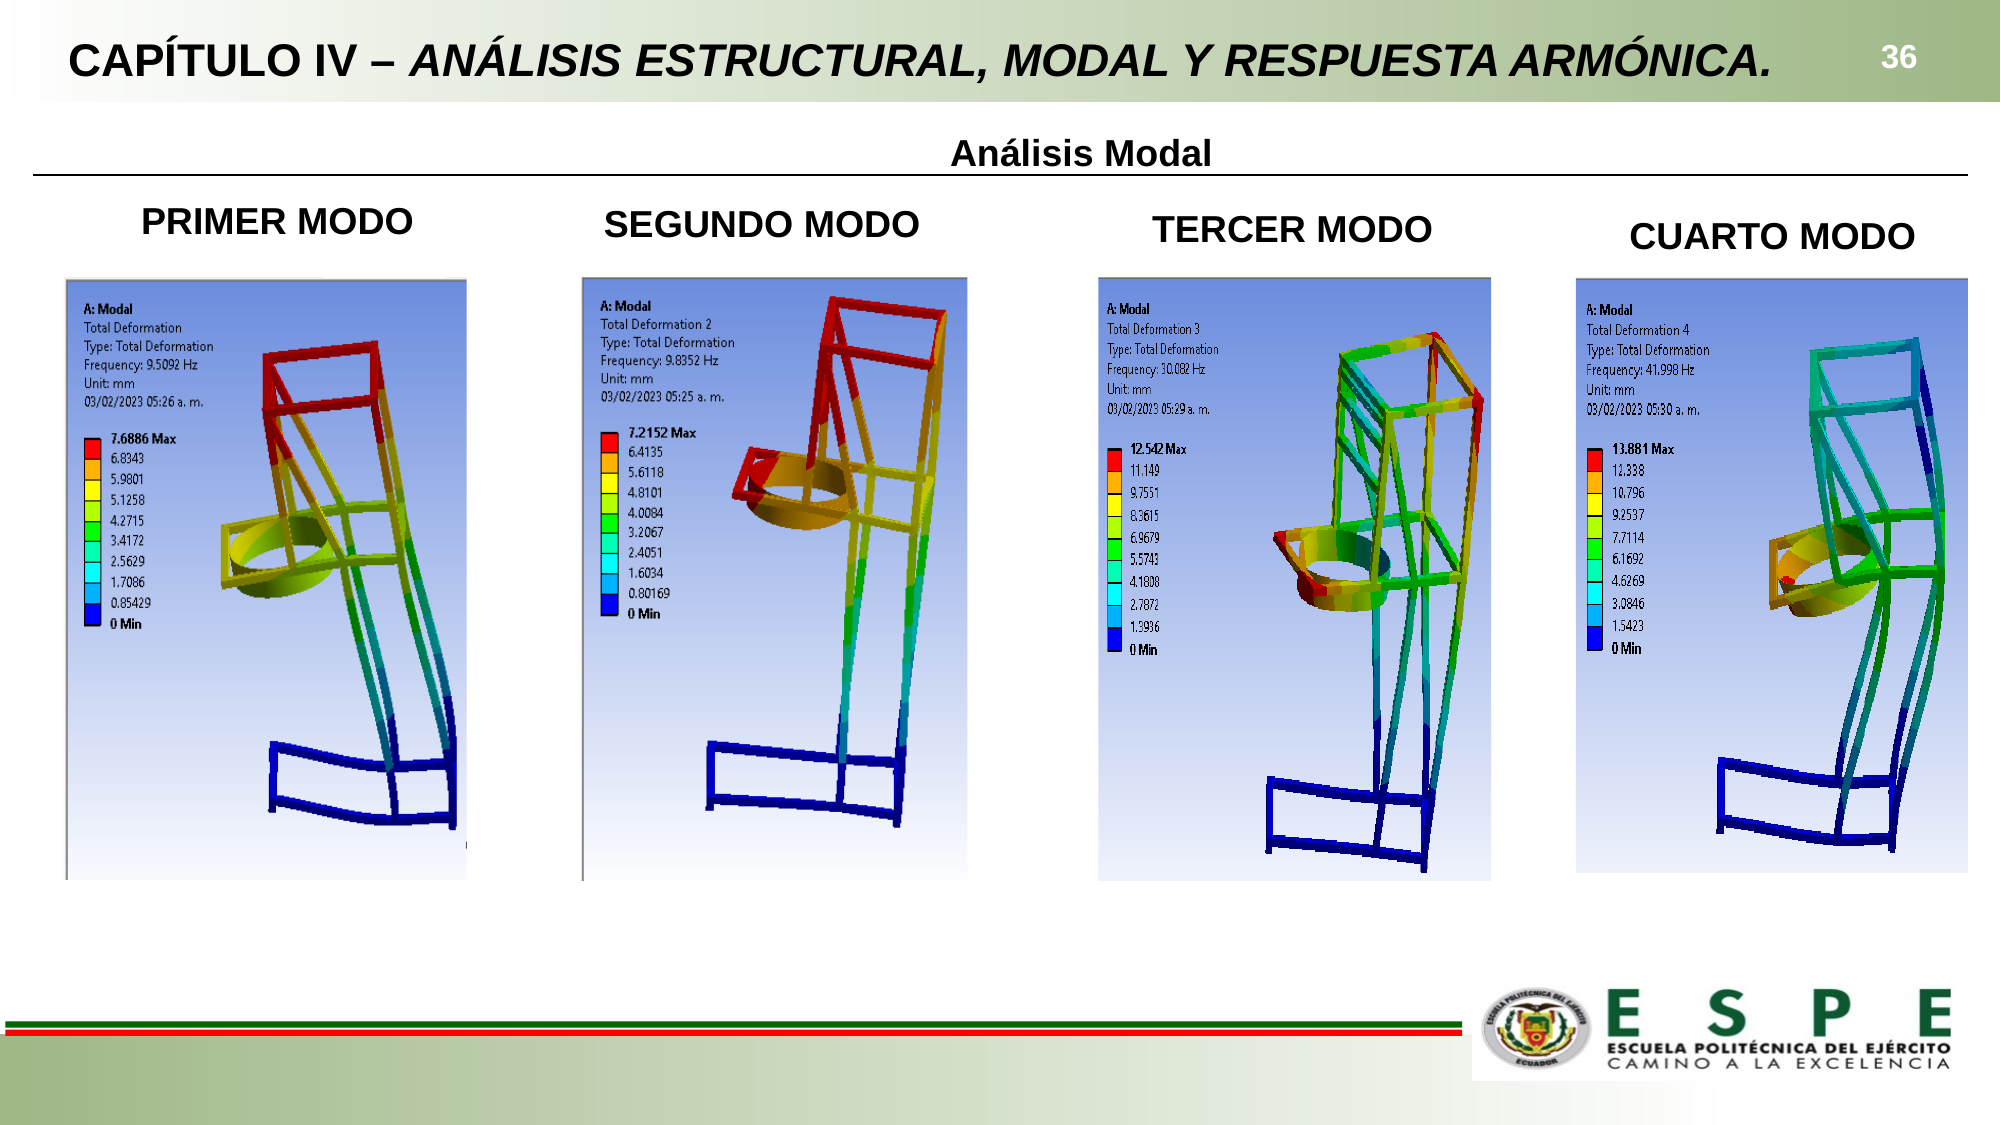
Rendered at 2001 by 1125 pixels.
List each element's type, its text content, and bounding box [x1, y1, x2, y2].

picture [1098, 277, 1492, 881]
text_box Análisis Modal [935, 121, 1228, 174]
picture [1575, 277, 1969, 874]
text_box PRIMER MODO [126, 189, 430, 250]
picture [581, 277, 968, 881]
text_box TERCER MODO [1137, 198, 1449, 258]
picture [63, 277, 467, 880]
picture [1472, 976, 1977, 1081]
text_box CUARTO MODO [1614, 204, 1931, 265]
text_box SEGUNDO MODO [589, 193, 936, 253]
slide_number 36 [1482, 24, 1933, 85]
title CAPÍTULO IV – ANÁLISIS ESTRUCTURAL, MODAL Y RESPUESTA ARMÓNICA. [53, 23, 1968, 115]
